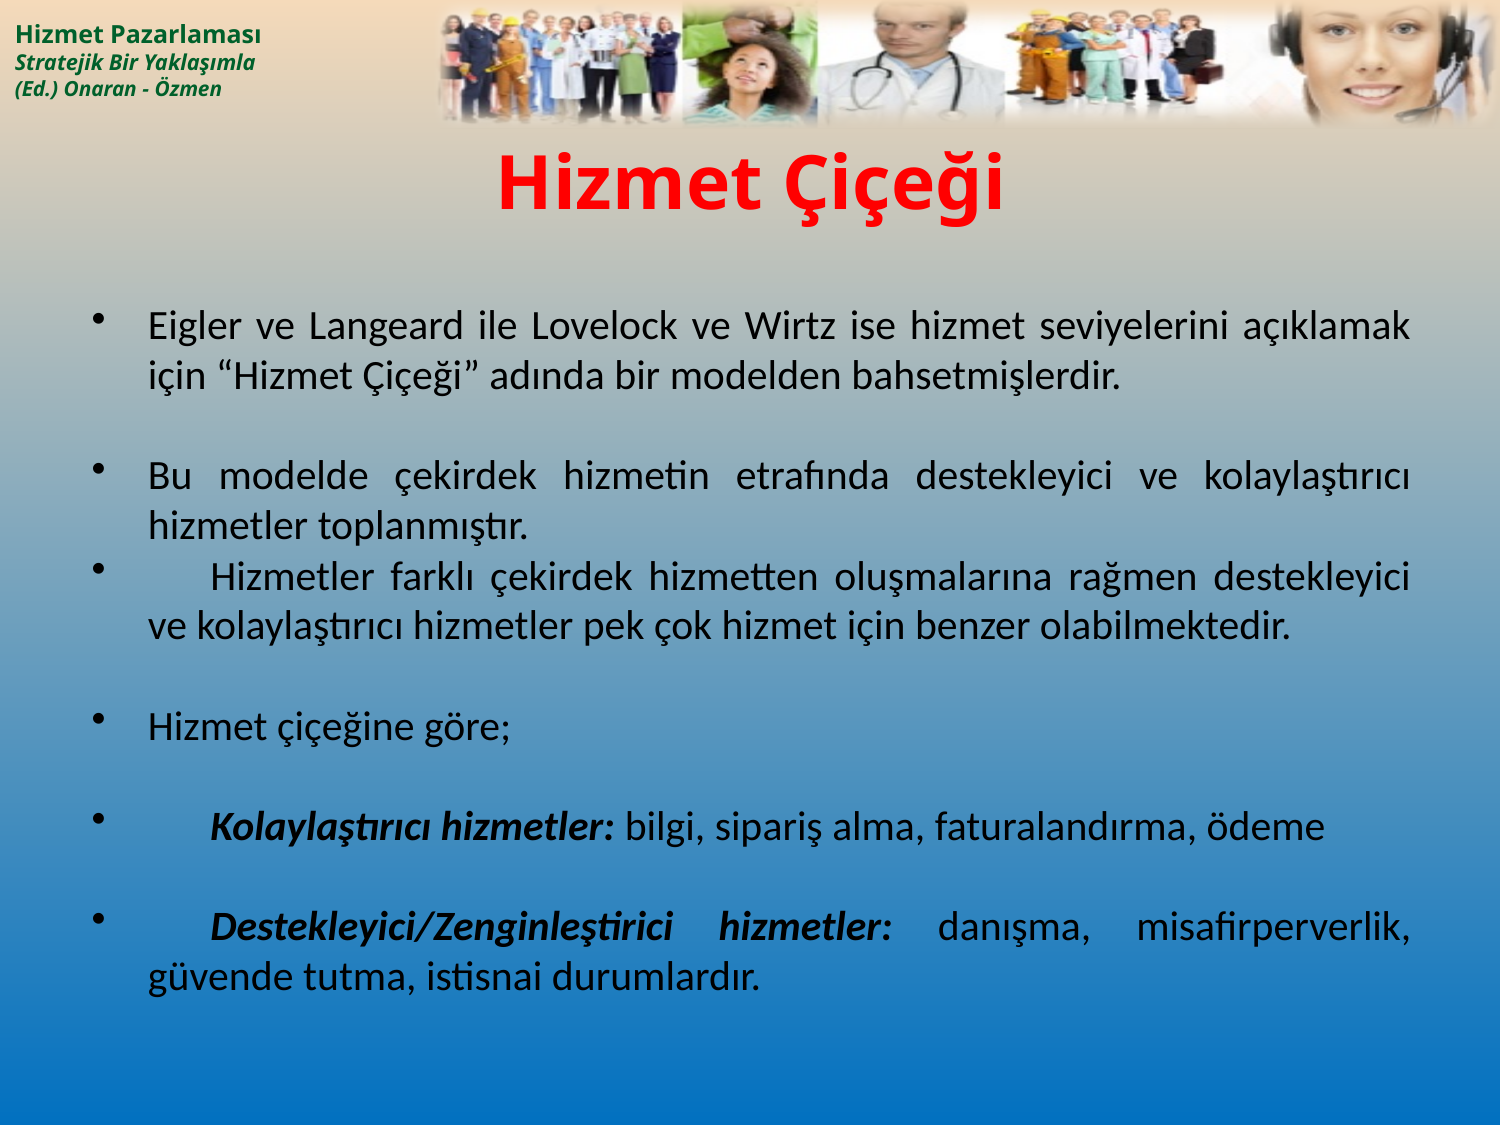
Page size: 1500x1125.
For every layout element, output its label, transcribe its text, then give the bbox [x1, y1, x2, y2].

title Hizmet Çiçeği [194, 125, 1308, 232]
picture [460, 26, 1475, 103]
list Eigler ve Langeard ile Lovelock ve Wirtz ise hizmet seviyelerini açıklamak için “Hizmet Çiçeği” adında bir modelden bahsetmişlerdir. Bu modelde çekirdek hizmetin etrafında destekleyici ve kolaylaştırıcı hizmetler toplanmıştır. Hizmetler farklı çekirdek hizmetten oluşmalarına rağmen destekleyici ve kolaylaştırıcı hizmetler pek çok hizmet için benzer olabilmektedir. Hizmet çiçeğine göre; Kolaylaştırıcı hizmetler: bilgi, sipariş alma, faturalandırma, ödeme Destekleyici/Zenginleştirici hizmetler: danışma, misafirperverlik, güvende tutma, istisnai durumlardır. [76, 290, 1427, 1047]
